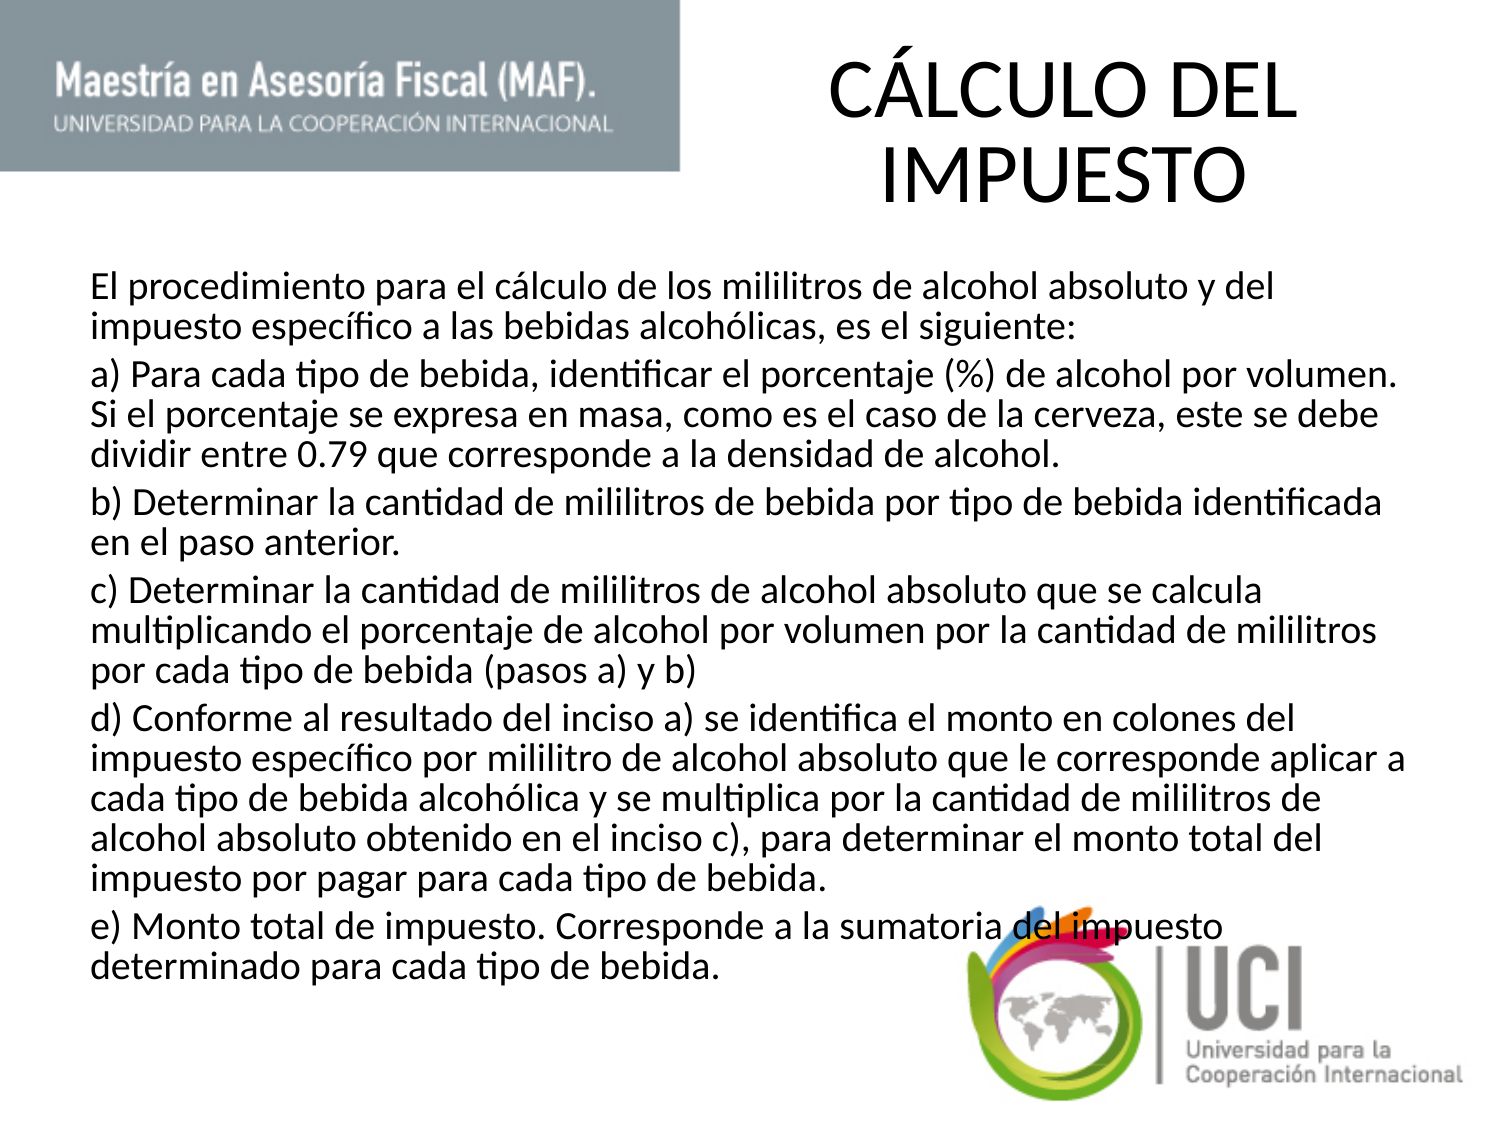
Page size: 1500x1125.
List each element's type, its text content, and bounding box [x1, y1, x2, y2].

list El procedimiento para el cálculo de los mililitros de alcohol absoluto y del impuesto específico a las bebidas alcohólicas, es el siguiente: a) Para cada tipo de bebida, identificar el porcentaje (%) de alcohol por volumen. Si el porcentaje se expresa en masa, como es el caso de la cerveza, este se debe dividir entre 0.79 que corresponde a la densidad de alcohol. b) Determinar la cantidad de mililitros de bebida por tipo de bebida identificada en el paso anterior. c) Determinar la cantidad de mililitros de alcohol absoluto que se calcula multiplicando el porcentaje de alcohol por volumen por la cantidad de mililitros por cada tipo de bebida (pasos a) y b) d) Conforme al resultado del inciso a) se identifica el monto en colones del impuesto específico por mililitro de alcohol absoluto que le corresponde aplicar a cada tipo de bebida alcohólica y se multiplica por la cantidad de mililitros de alcohol absoluto obtenido en el inciso c), para determinar el monto total del impuesto por pagar para cada tipo de bebida. e) Monto total de impuesto. Corresponde a la sumatoria del impuesto determinado para cada tipo de bebida. [75, 262, 1425, 1005]
picture [0, 0, 1500, 1125]
title CÁLCULO DEL IMPUESTO [702, 45, 1425, 233]
